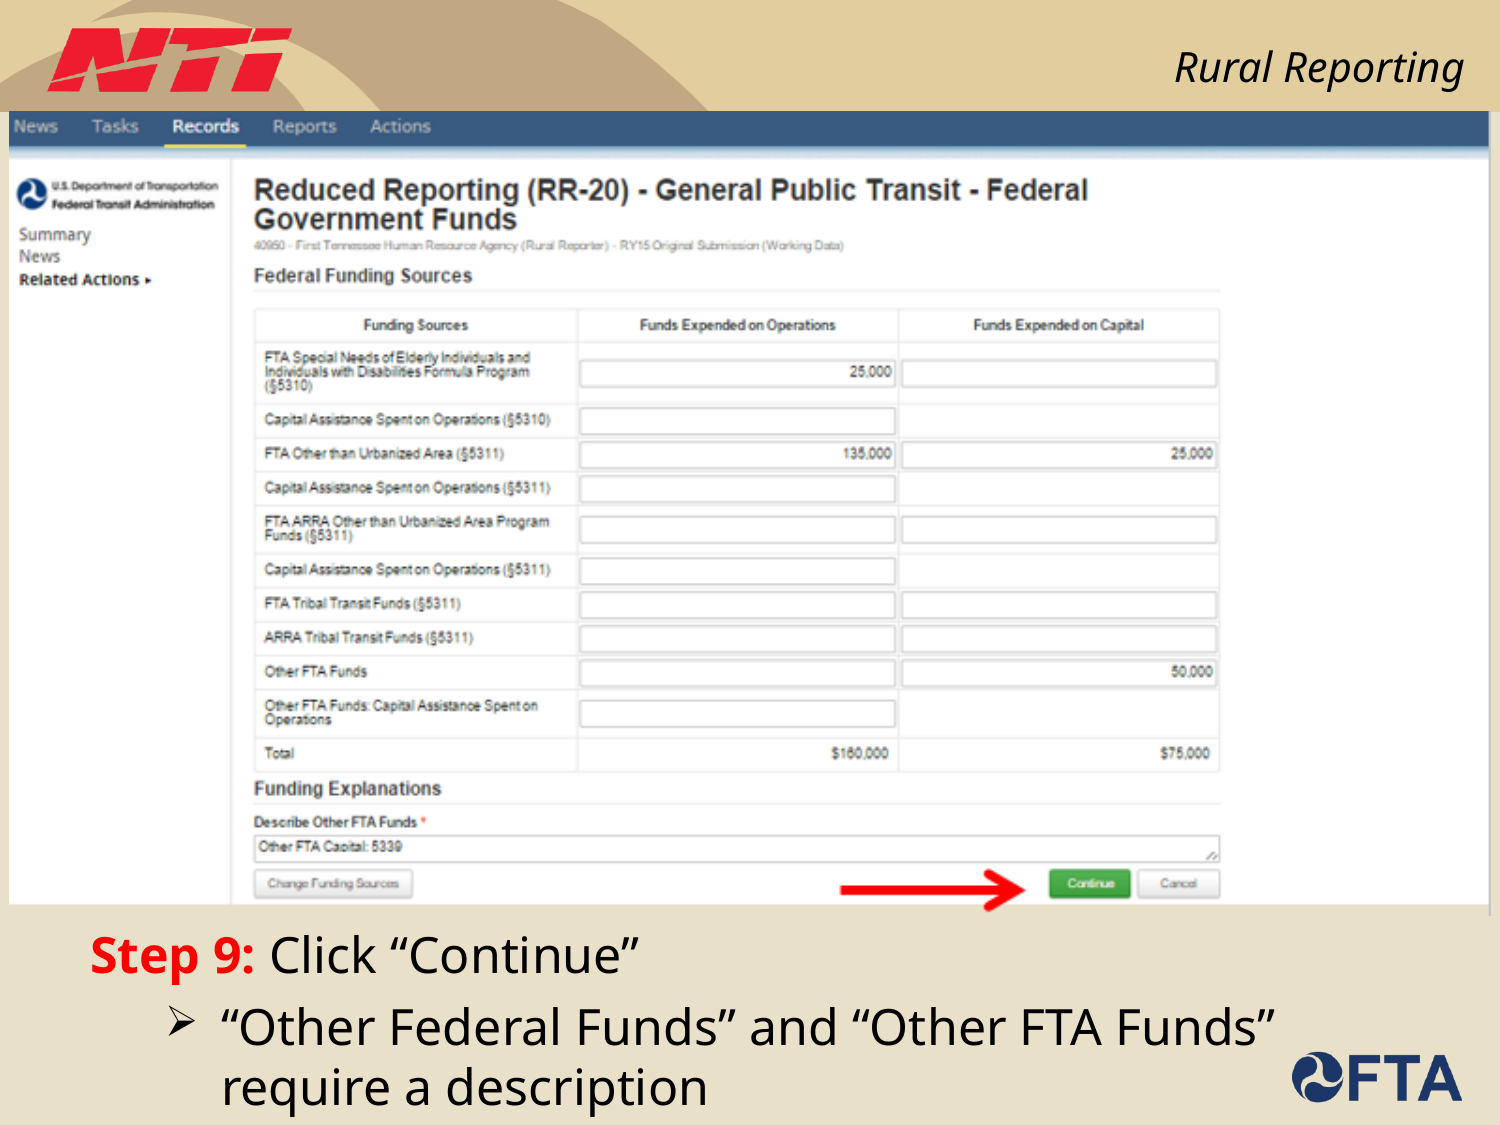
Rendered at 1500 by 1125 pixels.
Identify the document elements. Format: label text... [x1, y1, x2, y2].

list Step 9: Click “Continue” “Other Federal Funds” and “Other FTA Funds” require a description [75, 925, 1425, 1011]
picture [0, 0, 1500, 917]
picture [1292, 1046, 1462, 1124]
